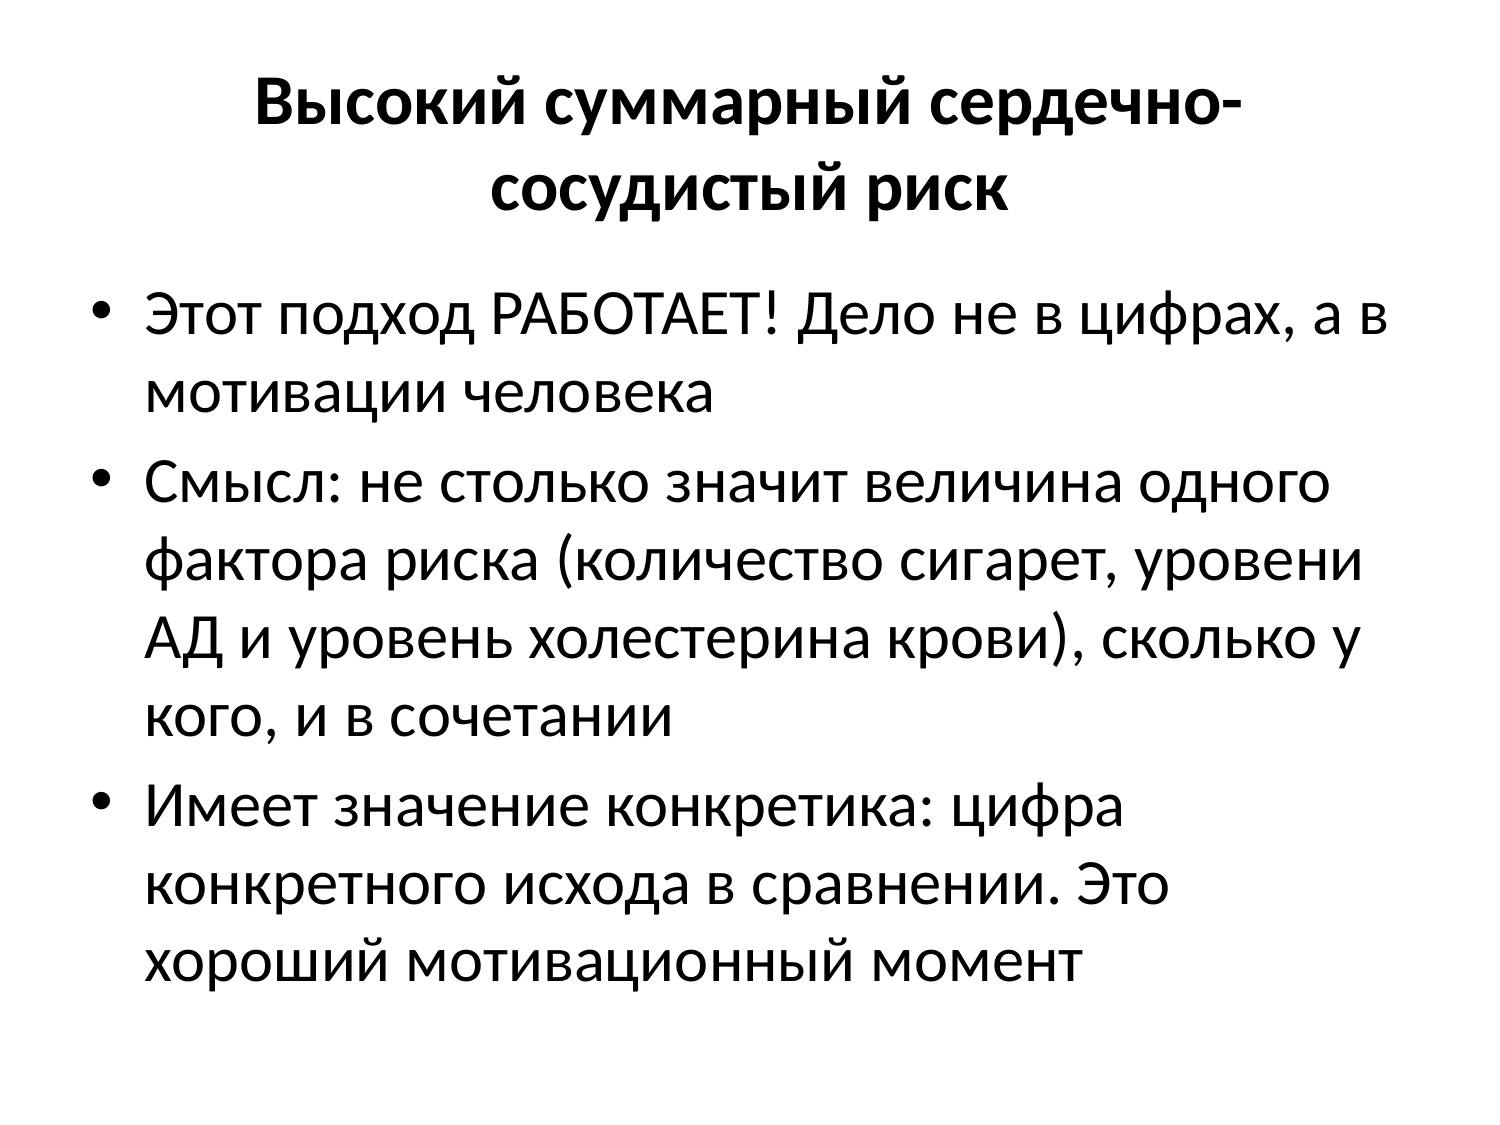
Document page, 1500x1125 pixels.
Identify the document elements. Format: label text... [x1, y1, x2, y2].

list Этот подход РАБОТАЕТ! Дело не в цифрах, а в мотивации человека Смысл: не столько значит величина одного фактора риска (количество сигарет, уровени АД и уровень холестерина крови), сколько у кого, и в сочетании Имеет значение конкретика: цифра конкретного исхода в сравнении. Это хороший мотивационный момент [75, 262, 1425, 1005]
title Высокий суммарный сердечно-сосудистый риск [75, 45, 1425, 233]
